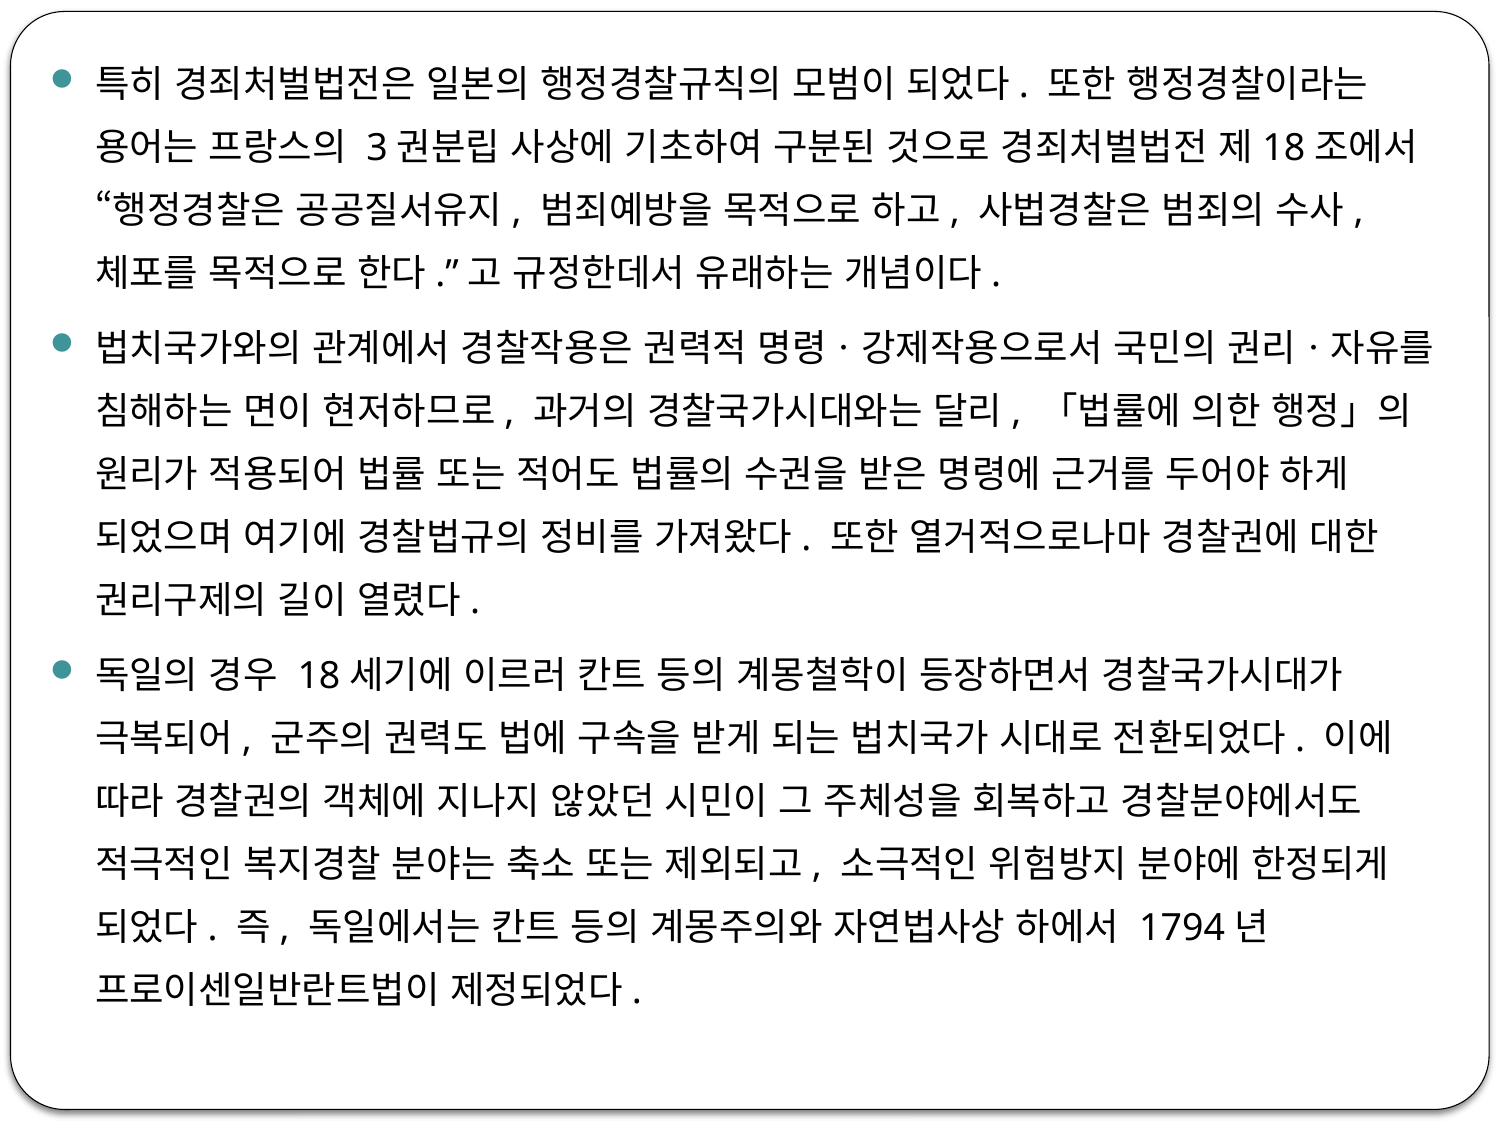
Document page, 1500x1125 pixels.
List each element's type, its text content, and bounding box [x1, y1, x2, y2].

list 특히 경죄처벌법전은 일본의 행정경찰규칙의 모범이 되었다. 또한 행정경찰이라는 용어는 프랑스의 3권분립 사상에 기초하여 구분된 것으로 경죄처벌법전 제18조에서 “행정경찰은 공공질서유지, 범죄예방을 목적으로 하고, 사법경찰은 범죄의 수사, 체포를 목적으로 한다.”고 규정한데서 유래하는 개념이다. 법치국가와의 관계에서 경찰작용은 권력적 명령ㆍ강제작용으로서 국민의 권리ㆍ자유를 침해하는 면이 현저하므로, 과거의 경찰국가시대와는 달리, 「법률에 의한 행정」의 원리가 적용되어 법률 또는 적어도 법률의 수권을 받은 명령에 근거를 두어야 하게 되었으며 여기에 경찰법규의 정비를 가져왔다. 또한 열거적으로나마 경찰권에 대한 권리구제의 길이 열렸다. 독일의 경우 18세기에 이르러 칸트 등의 계몽철학이 등장하면서 경찰국가시대가 극복되어, 군주의 권력도 법에 구속을 받게 되는 법치국가 시대로 전환되었다. 이에 따라 경찰권의 객체에 지나지 않았던 시민이 그 주체성을 회복하고 경찰분야에서도 적극적인 복지경찰 분야는 축소 또는 제외되고, 소극적인 위험방지 분야에 한정되게 되었다. 즉, 독일에서는 칸트 등의 계몽주의와 자연법사상 하에서 1794년 프로이센일반란트법이 제정되었다. [35, 35, 1465, 1090]
